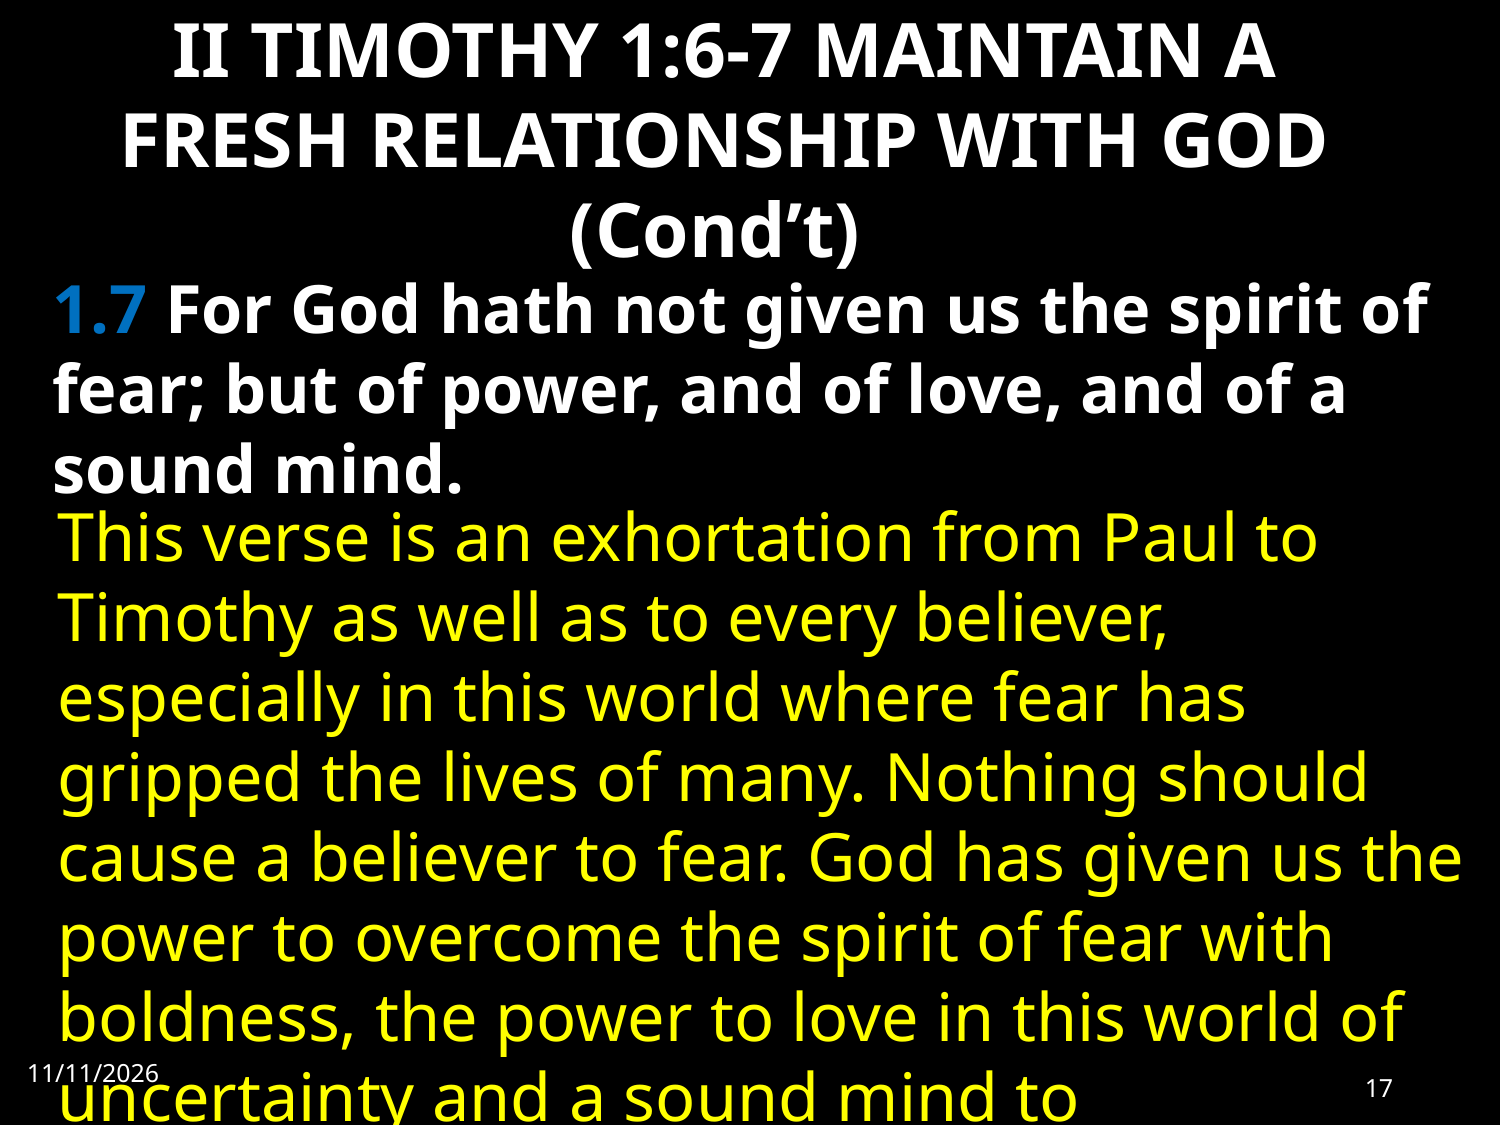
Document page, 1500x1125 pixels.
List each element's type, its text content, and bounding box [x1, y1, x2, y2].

title II TIMOTHY 1:6-7 MAINTAIN A FRESH RELATIONSHIP WITH GOD (Cond’t) [75, 37, 1375, 238]
text_box 8/22/2022 [12, 1049, 42, 1099]
text_box This verse is an exhortation from Paul to Timothy as well as to every believer, especially in this world where fear has gripped the lives of many. Nothing should cause a believer to fear. God has given us the power to overcome the spirit of fear with boldness, the power to love in this world of uncertainty and a sound mind to [42, 487, 1500, 1125]
text_box 1.7 For God hath not given us the spirit of fear; but of power, and of love, and of a sound mind. [37, 259, 1500, 514]
